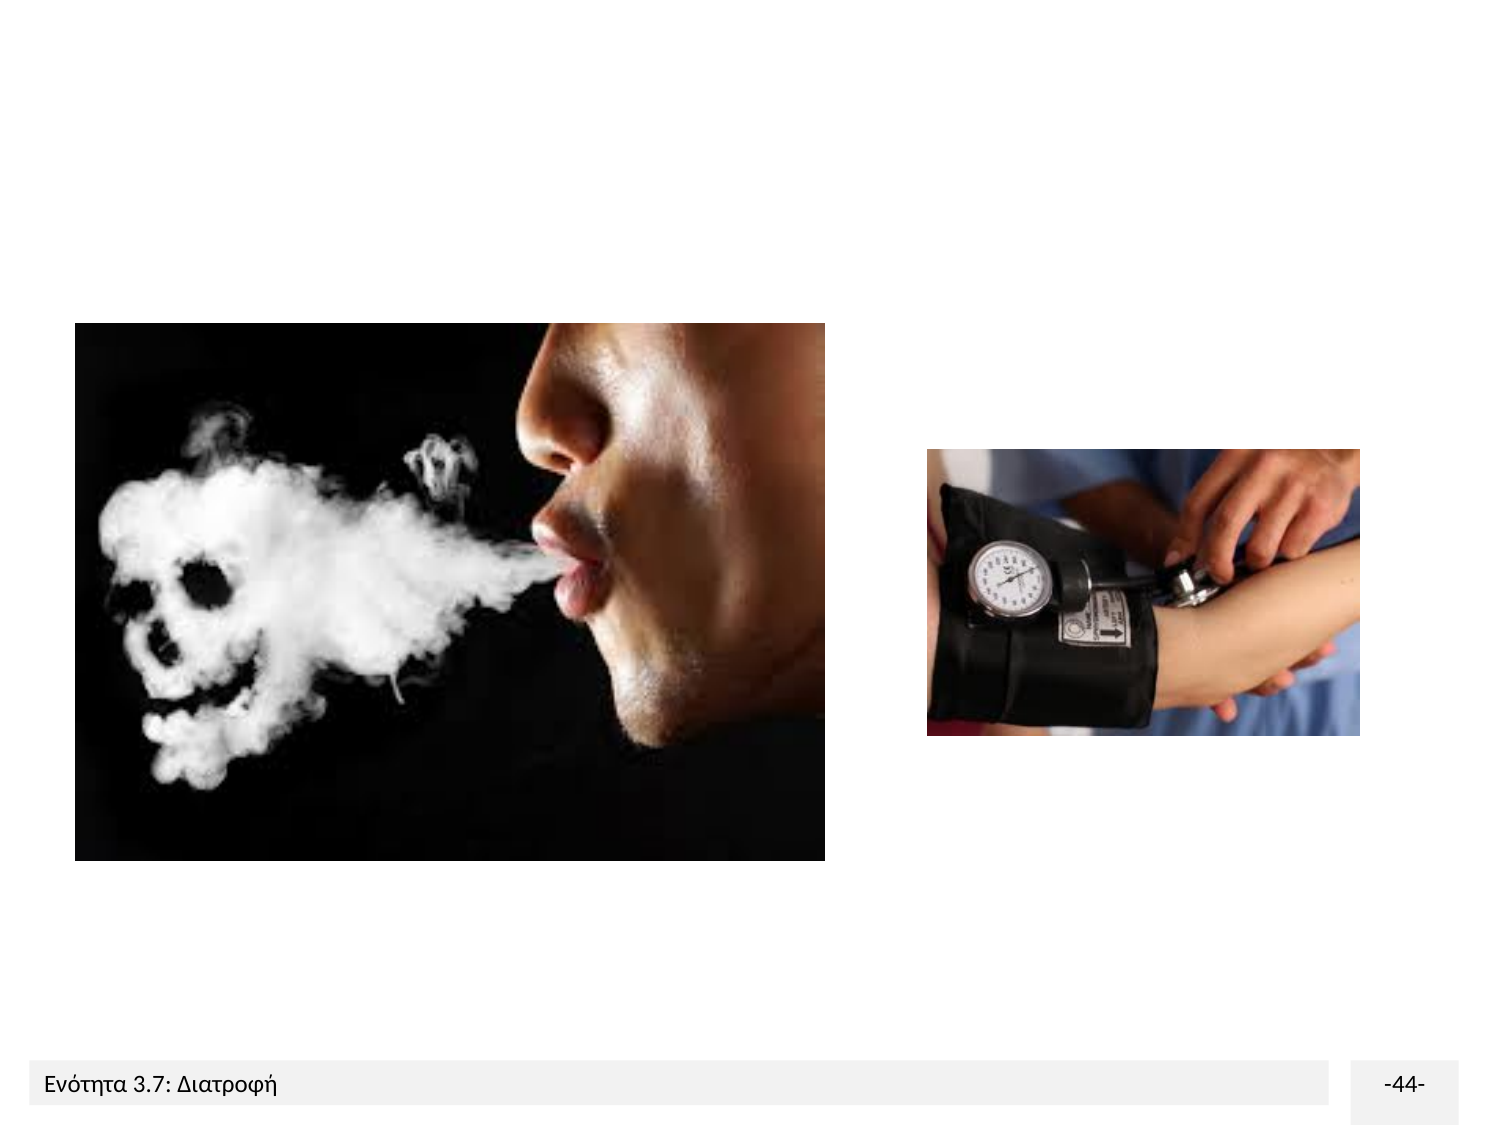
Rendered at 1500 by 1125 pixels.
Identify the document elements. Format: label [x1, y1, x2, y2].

list [927, 448, 1360, 736]
picture [74, 323, 826, 862]
